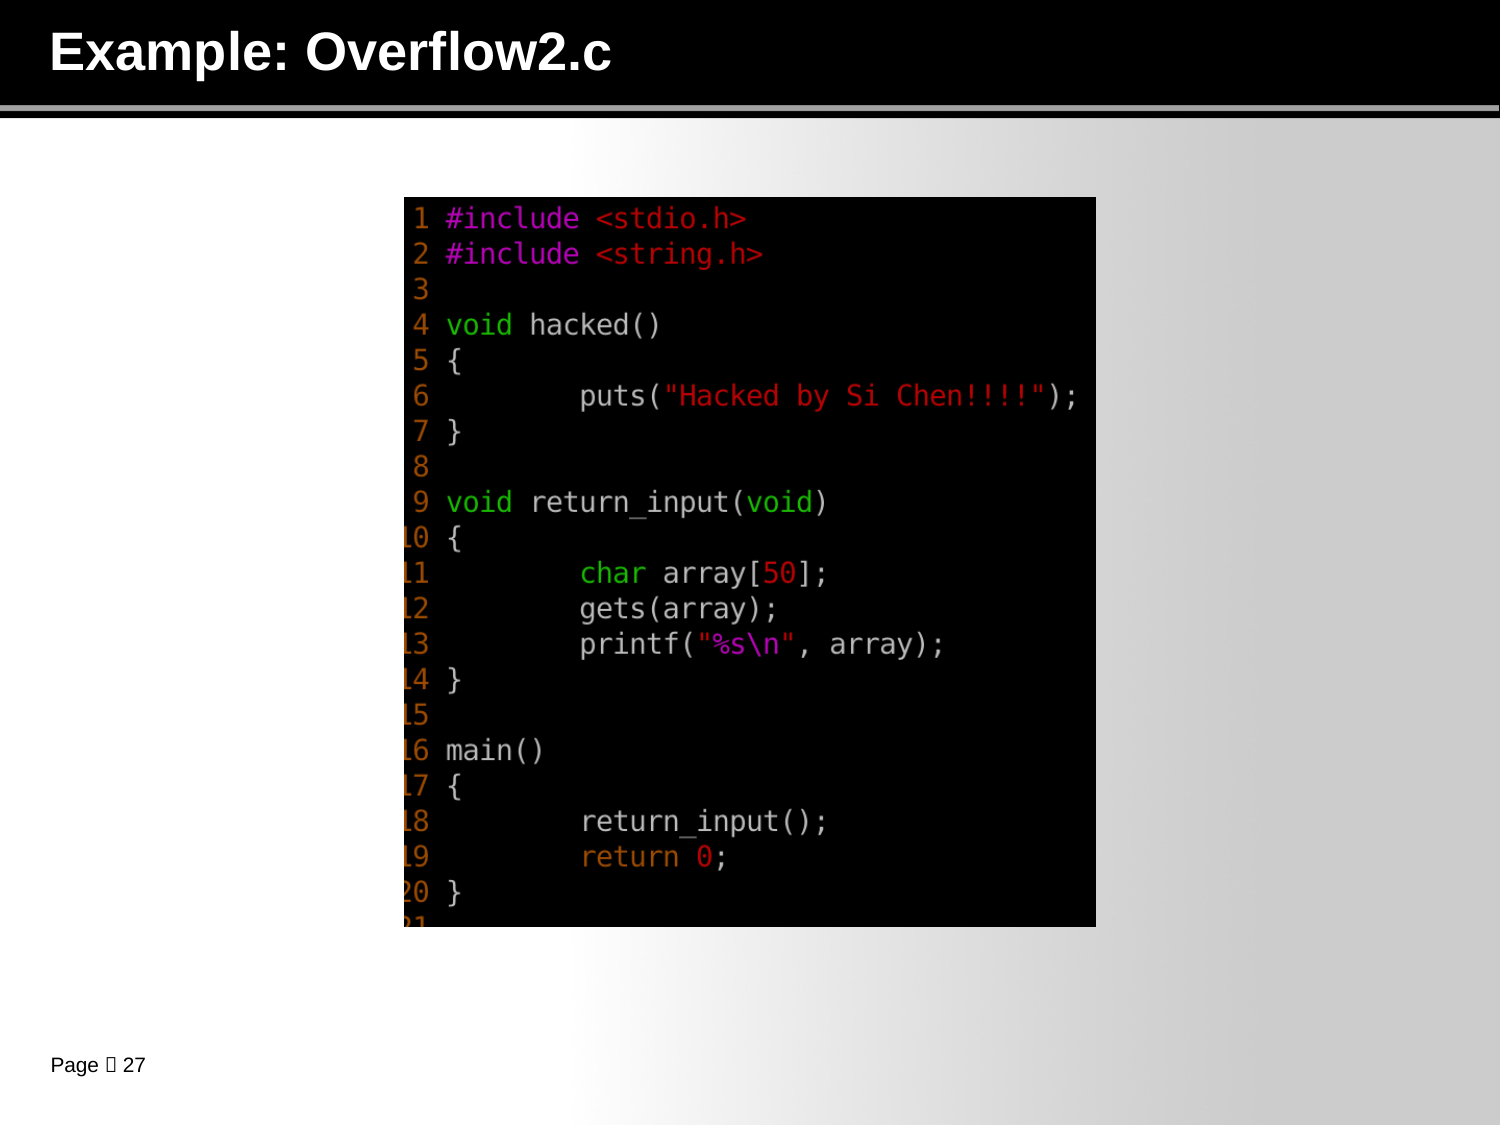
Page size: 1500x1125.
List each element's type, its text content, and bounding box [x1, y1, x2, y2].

picture [0, 0, 1500, 1125]
title Example: Overflow2.c [49, 16, 1447, 123]
